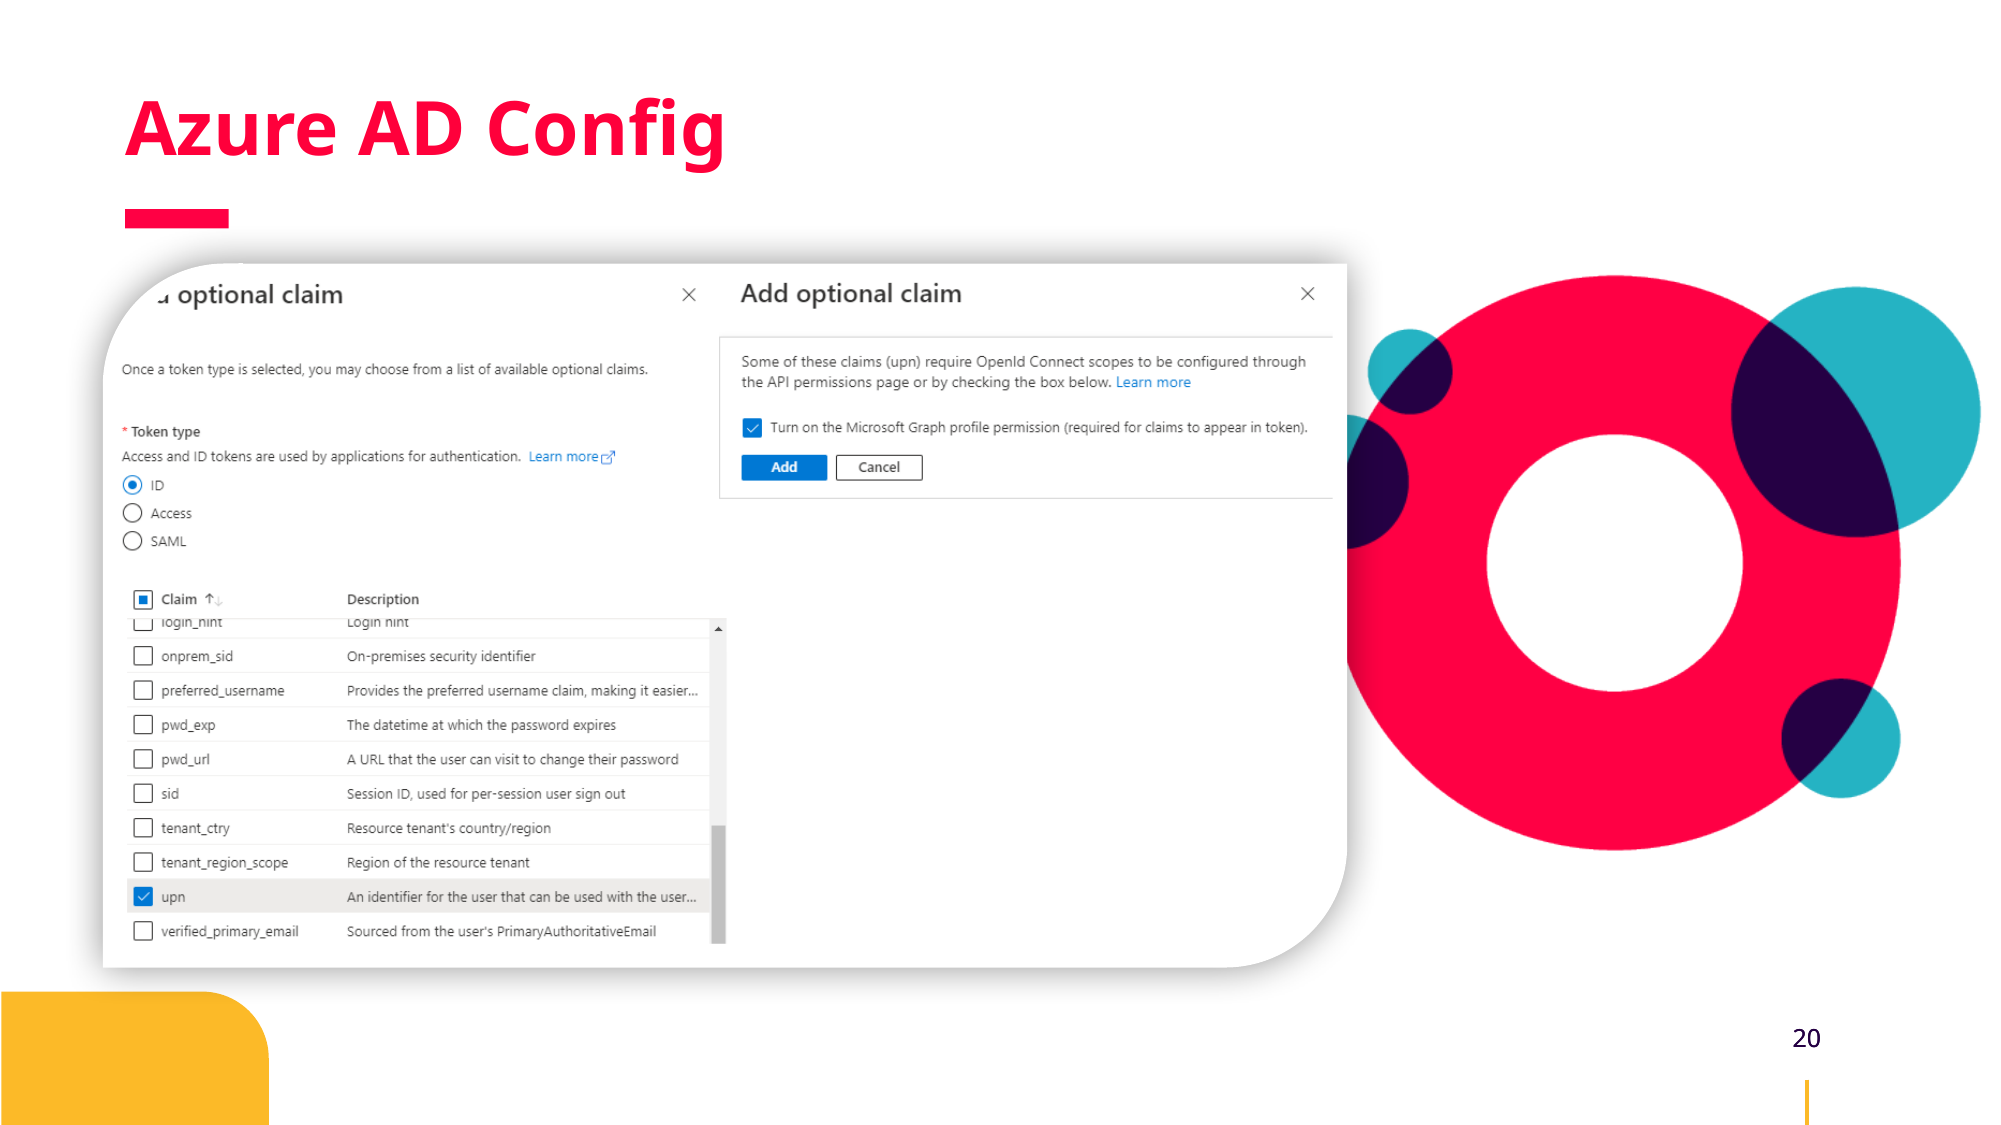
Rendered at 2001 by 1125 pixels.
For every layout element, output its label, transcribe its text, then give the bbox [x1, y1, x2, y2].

picture [109, 1, 2001, 1125]
title Azure AD Config [110, 53, 1725, 210]
picture [251, 1012, 258, 1020]
